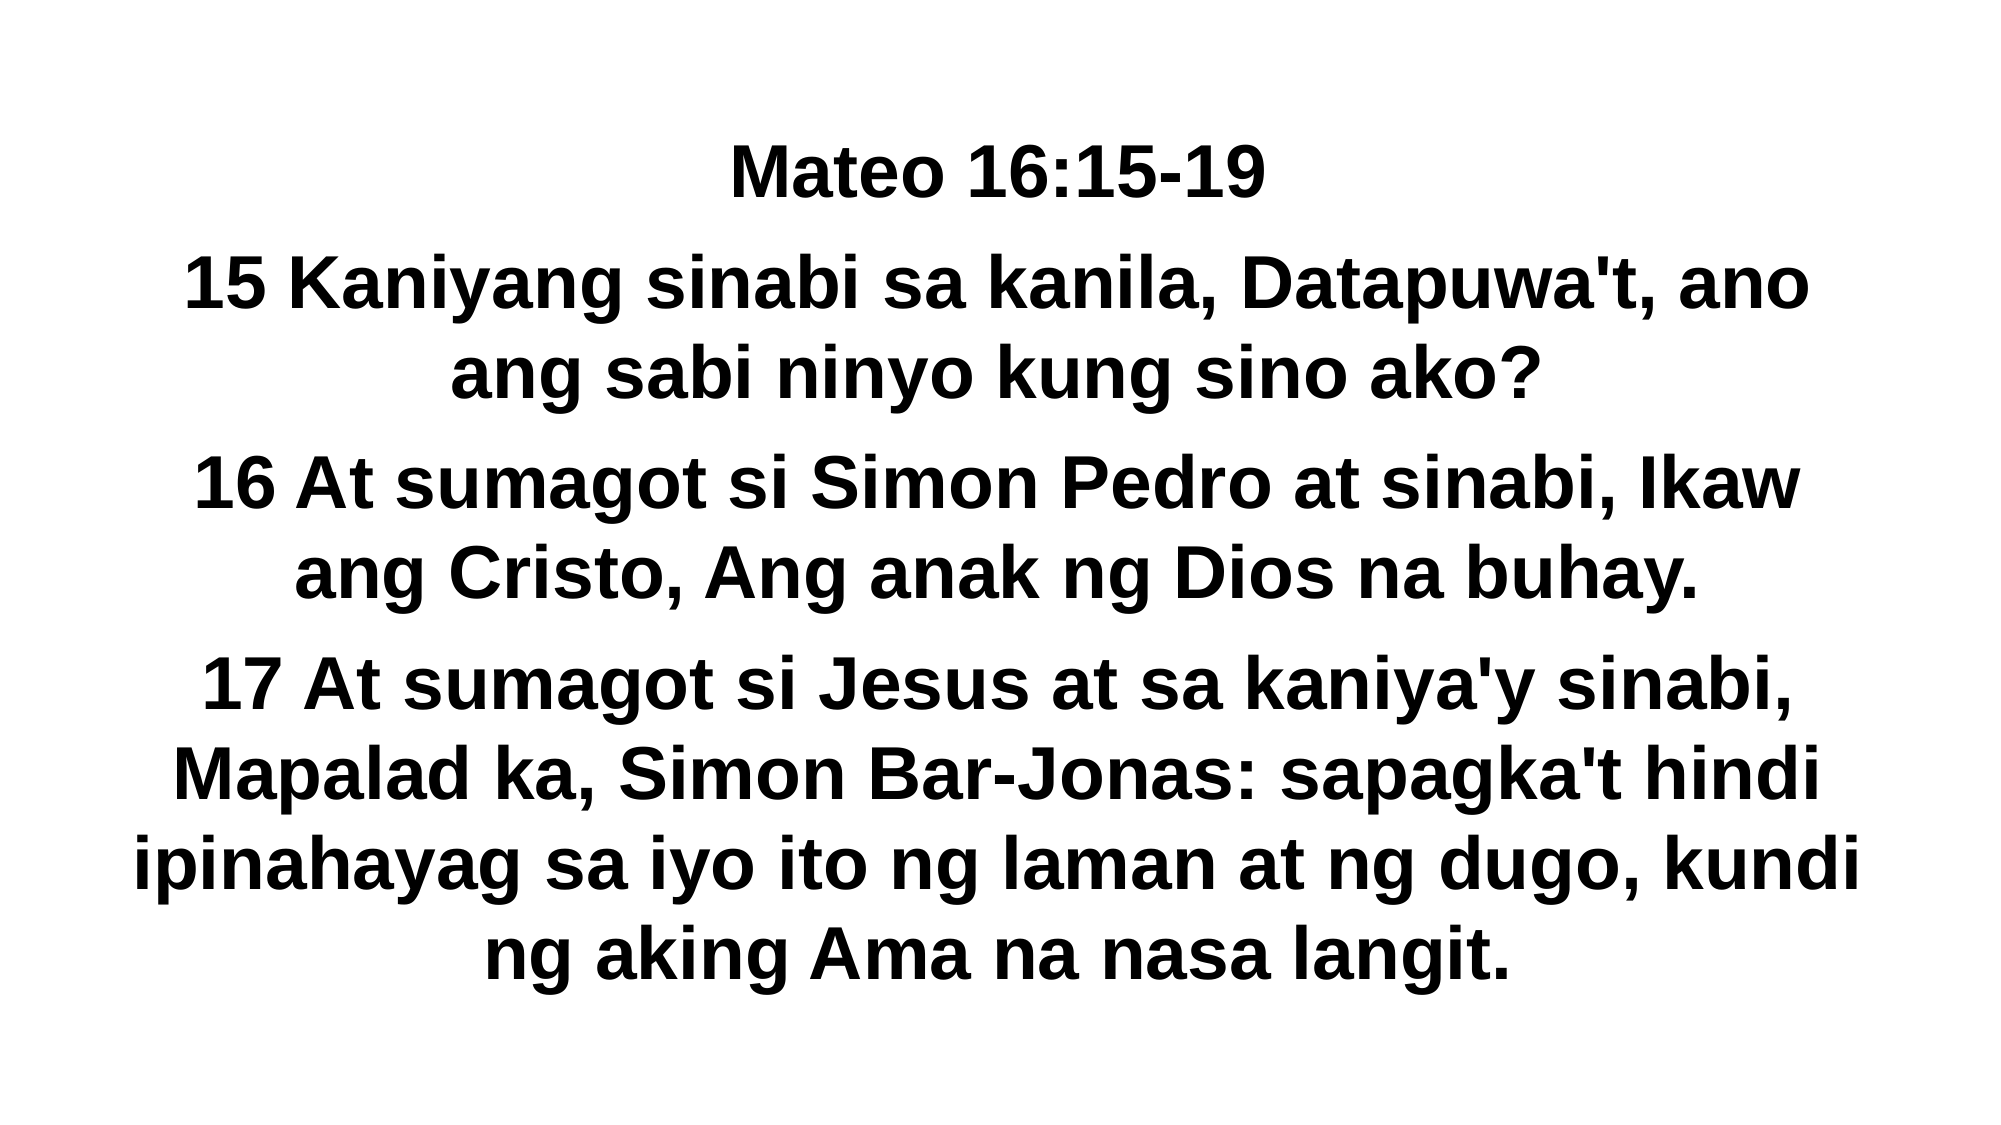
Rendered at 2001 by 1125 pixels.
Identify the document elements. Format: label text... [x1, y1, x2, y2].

list Mateo 16:15-19 15 Kaniyang sinabi sa kanila, Datapuwa't, ano ang sabi ninyo kung sino ako? 16 At sumagot si Simon Pedro at sinabi, Ikaw ang Cristo, Ang anak ng Dios na buhay. 17 At sumagot si Jesus at sa kaniya'y sinabi, Mapalad ka, Simon Bar-Jonas: sapagka't hindi ipinahayag sa iyo ito ng laman at ng dugo, kundi ng aking Ama na nasa langit. [114, 103, 1882, 1014]
